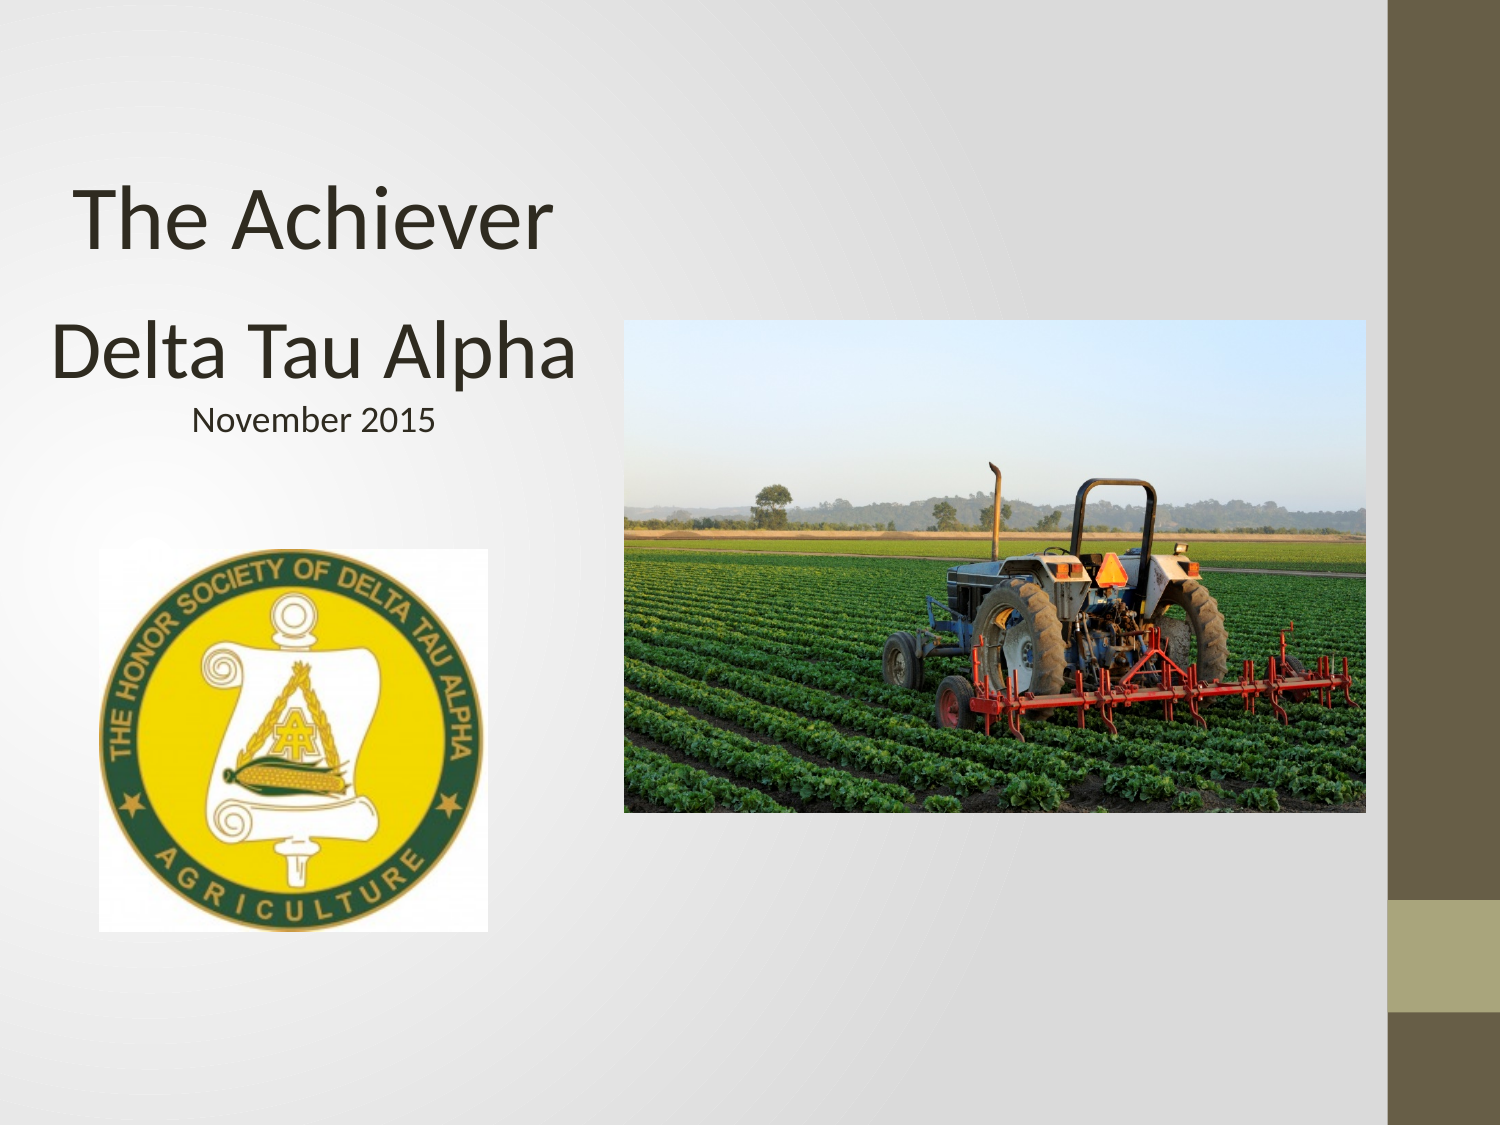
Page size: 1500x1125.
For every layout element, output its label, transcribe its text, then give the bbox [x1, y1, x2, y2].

picture [624, 319, 1366, 814]
picture [99, 549, 488, 932]
text_box The Achiever [57, 150, 572, 276]
text_box Delta Tau Alpha November 2015 [0, 287, 690, 448]
